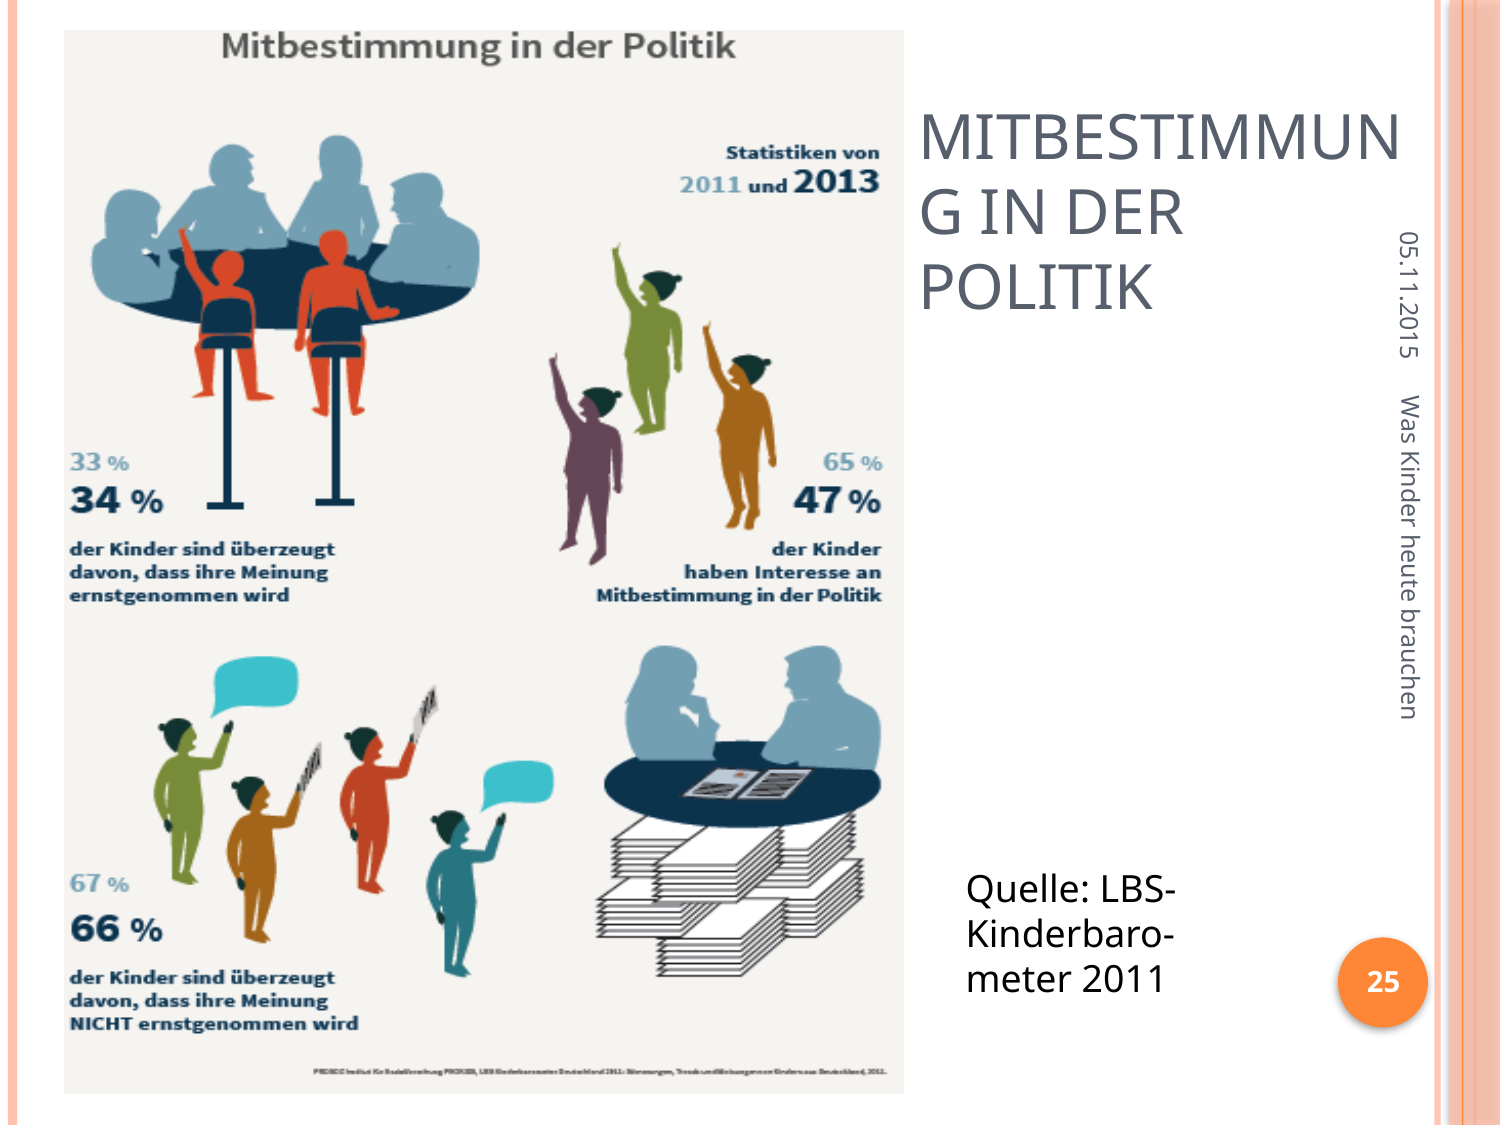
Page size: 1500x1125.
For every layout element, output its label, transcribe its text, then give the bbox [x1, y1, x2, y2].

picture [64, 30, 904, 1094]
slide_number 25 [1333, 940, 1434, 1027]
text_box Mitbestimmung in der Politik [911, 90, 1378, 330]
footer Was Kinder heute brauchen [1379, 380, 1440, 906]
text_box Quelle: LBS-Kinderbaro-meter 2011 [950, 857, 1223, 1008]
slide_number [1378, 43, 1442, 374]
